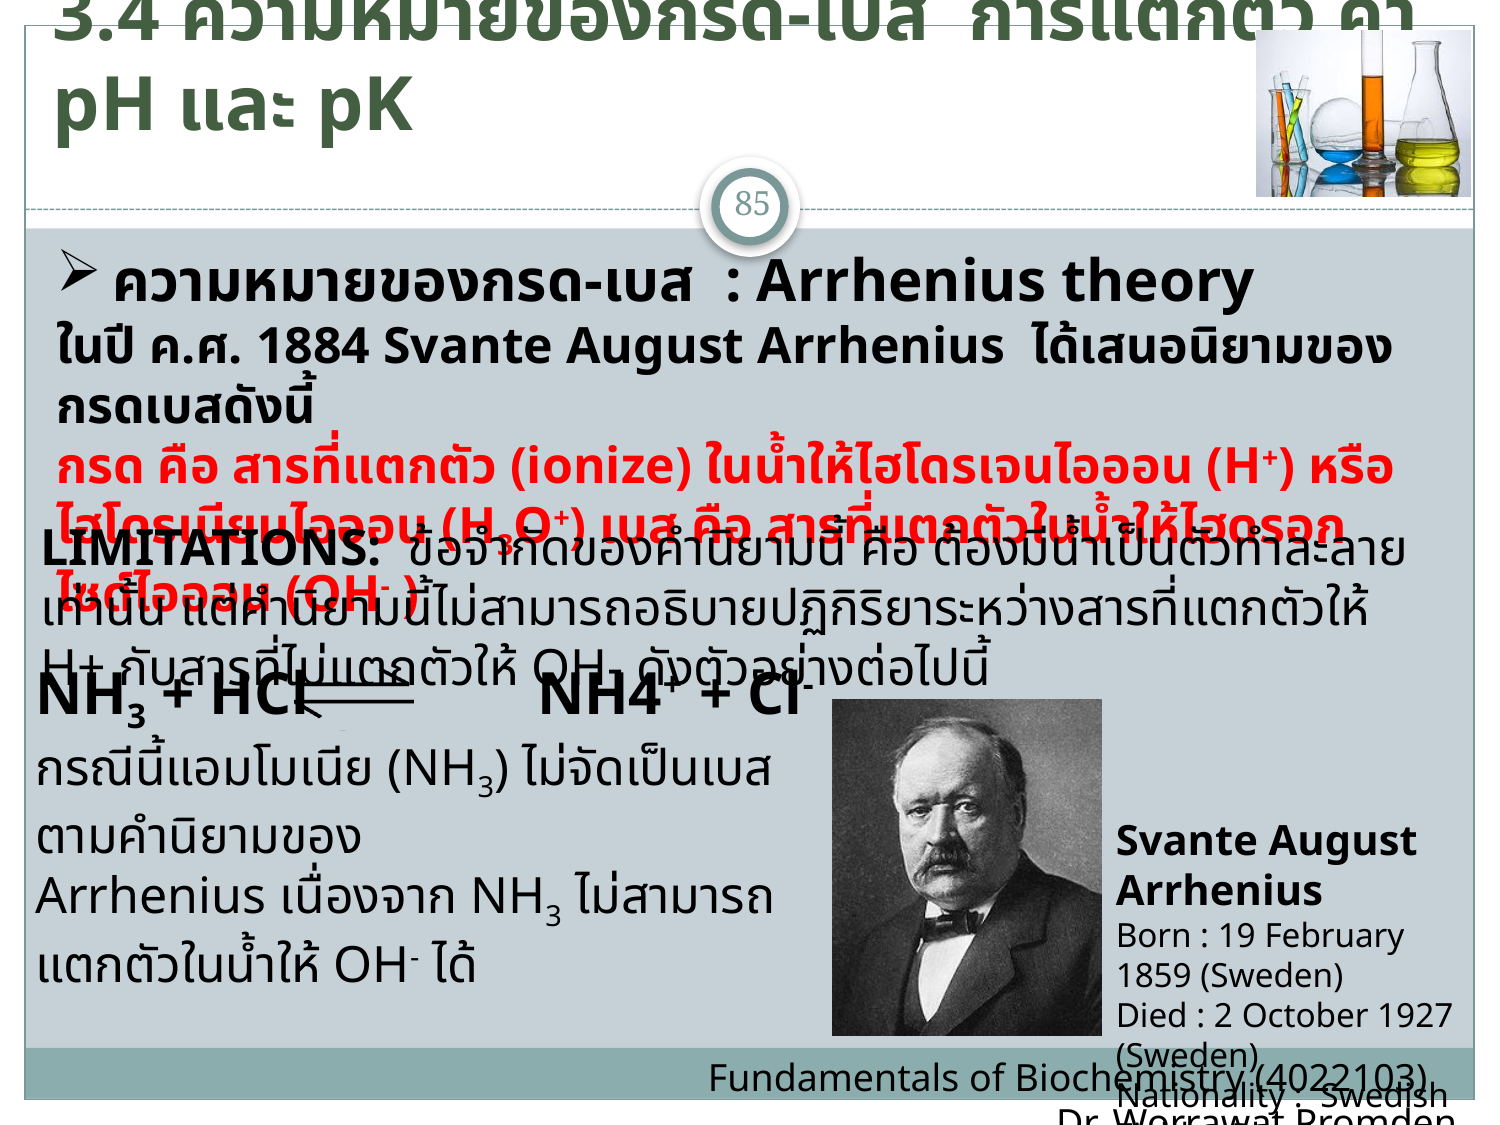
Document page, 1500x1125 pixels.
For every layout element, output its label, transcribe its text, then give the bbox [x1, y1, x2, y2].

title 3.4 ความหมายของกรด-เบส การแตกตัว ค่า pH และ pK [38, 28, 1255, 153]
footer Fundamentals of Biochemistry (4022103) Dr. Worrawat Promden [680, 1046, 1101, 1107]
text_box ความหมายของกรด-เบส : Arrhenius theory ในปี ค.ศ. 1884 Svante August Arrhenius ได้เสนอนิยามของกรดเบสดังนี้ กรด คือ สารที่แตกตัว (ionize) ในน้ำให้ไฮโดรเจนไอออน (H+) หรือไฮโดรเนียมไอออน (H3O+) เบส คือ สารที่แตกตัวในน้ำให้ไฮดรอกไซด์ไอออน (OH- ) [41, 235, 1436, 507]
text_box NH3 + HCl NH4+ + Cl- กรณีนี้แอมโมเนีย (NH3) ไม่จัดเป็นเบสตามคำนิยามของ Arrhenius เนื่องจาก NH3 ไม่สามารถแตกตัวในน้ำให้ OH- ได้ [20, 648, 826, 1000]
picture [1255, 30, 1472, 197]
text_box LIMITATIONS: ข้อจำกัดของคำนิยามนี้ คือ ต้องมีน้ำเป็นตัวทำละลายเท่านั้น แต่คำนิยามนี้ไม่สามารถอธิบายปฏิกิริยาระหว่างสารที่แตกตัวให้ H+ กับสารที่ไม่แตกตัวให้ OH- ดังตัวอย่างต่อไปนี้ [25, 507, 1438, 703]
picture [294, 668, 414, 732]
slide_number 85 [715, 168, 791, 235]
text_box Svante August Arrhenius Born : 19 February 1859 (Sweden) Died : 2 October 1927 (Sweden) Nationality : Swedish Fields : Physics, chemistry [1101, 806, 1476, 1125]
picture [832, 698, 1102, 1036]
